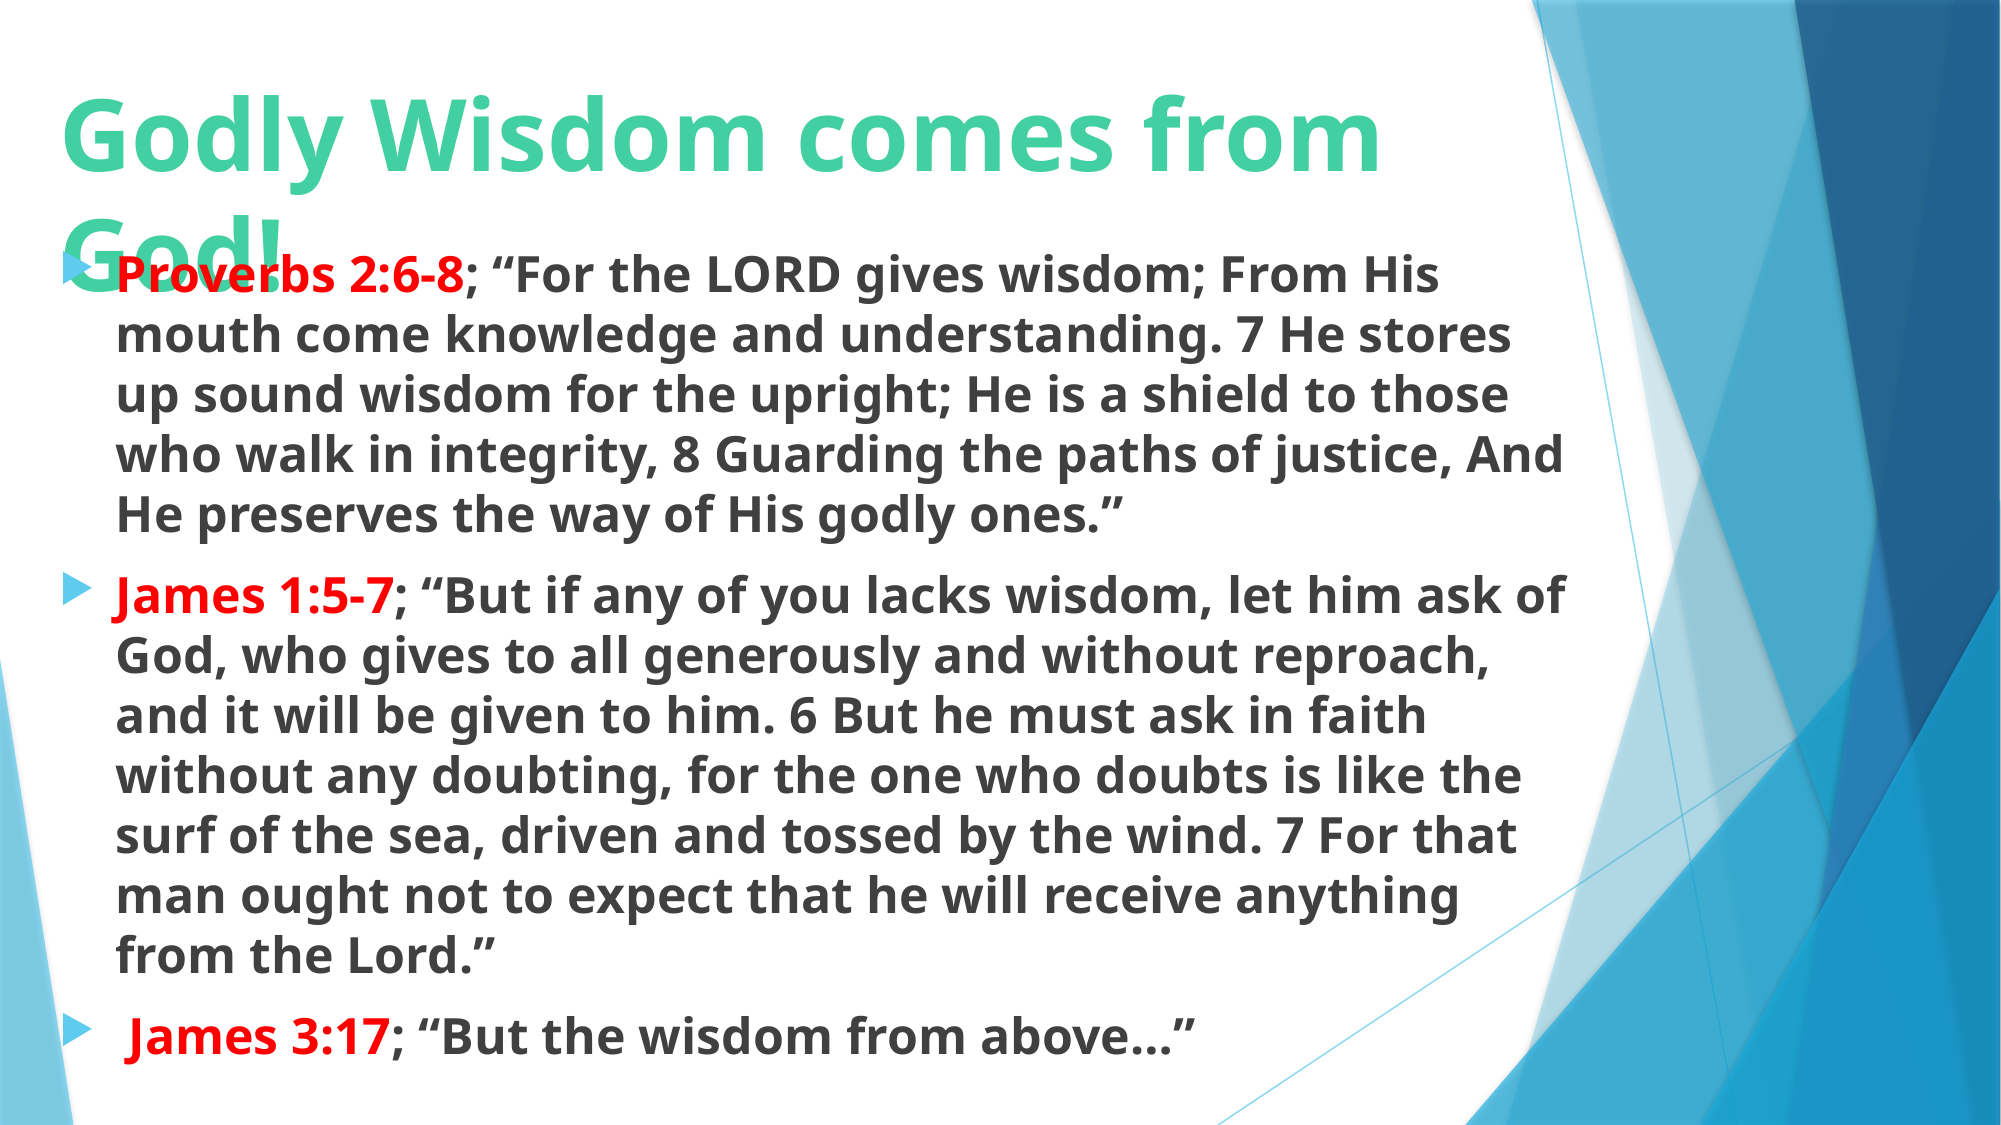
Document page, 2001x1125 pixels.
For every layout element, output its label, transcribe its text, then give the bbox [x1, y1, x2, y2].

list Proverbs 2:6-8; “For the LORD gives wisdom; From His mouth come knowledge and understanding. 7 He stores up sound wisdom for the upright; He is a shield to those who walk in integrity, 8 Guarding the paths of justice, And He preserves the way of His godly ones.” James 1:5-7; “But if any of you lacks wisdom, let him ask of God, who gives to all generously and without reproach, and it will be given to him. 6 But he must ask in faith without any doubting, for the one who doubts is like the surf of the sea, driven and tossed by the wind. 7 For that man ought not to expect that he will receive anything from the Lord.” James 3:17; “But the wisdom from above…” [44, 235, 1598, 1093]
title Godly Wisdom comes from God! [44, 64, 1581, 235]
